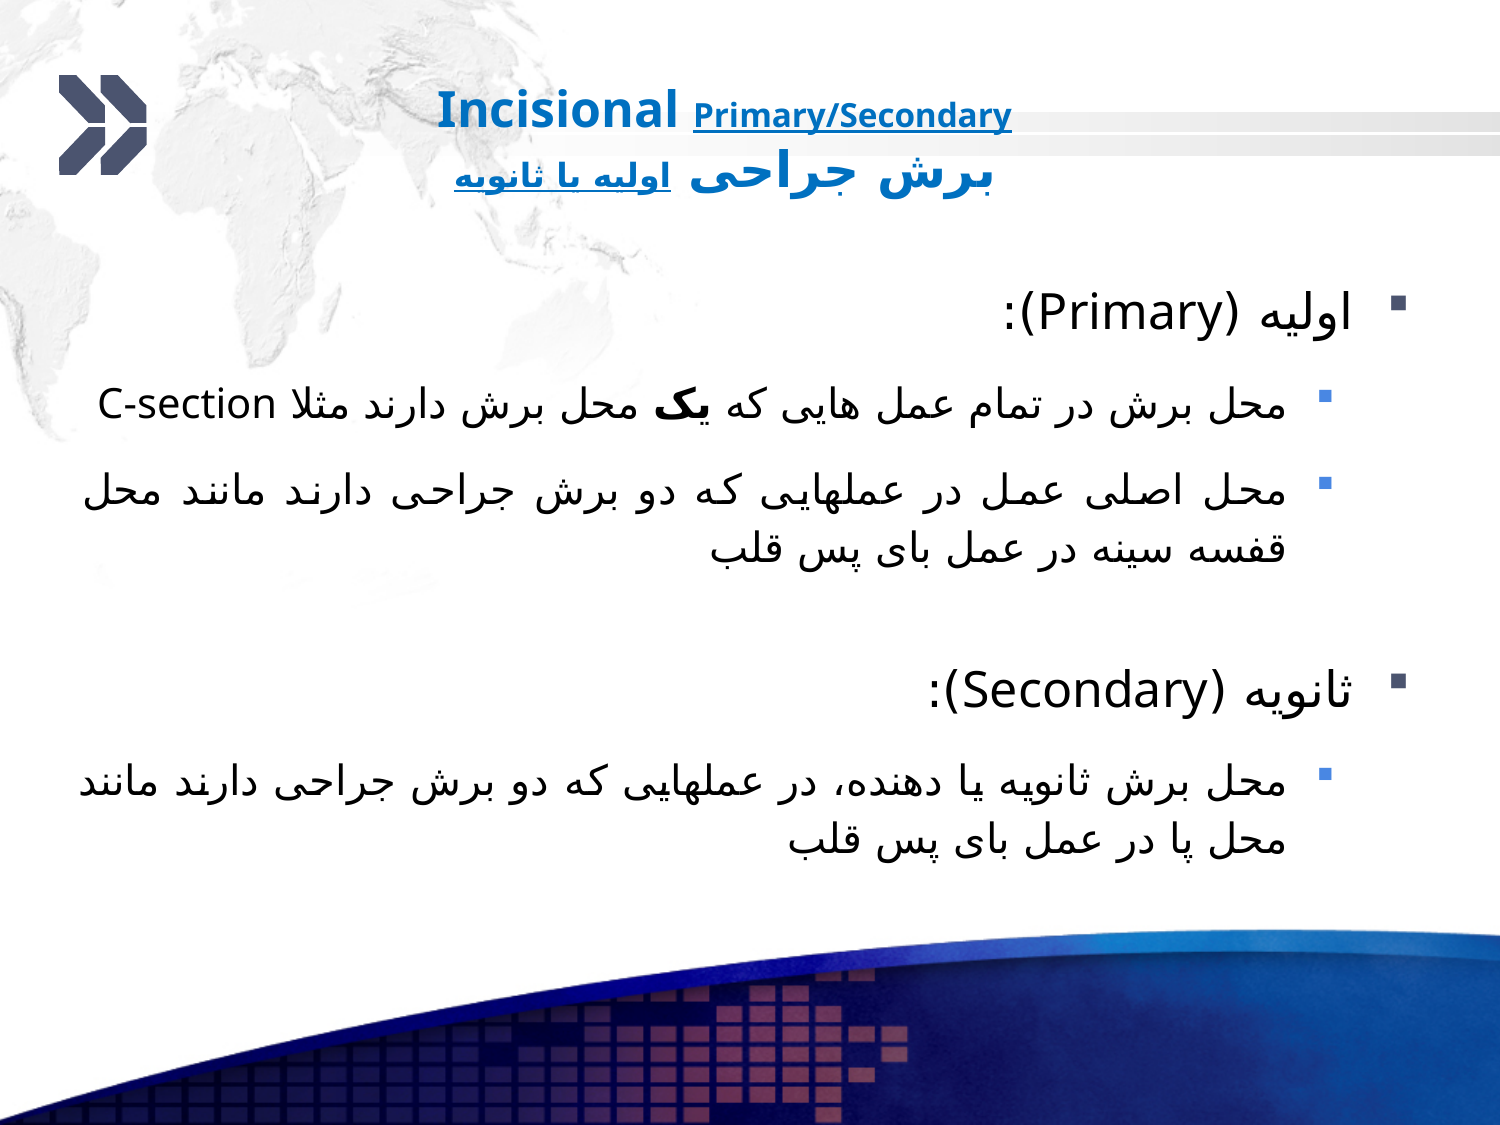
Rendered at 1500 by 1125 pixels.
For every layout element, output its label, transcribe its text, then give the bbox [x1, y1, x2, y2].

list اولیه (Primary): محل برش در تمام عمل هایی که یک محل برش دارند مثلا C-section محل اصلی عمل در عملهایی که دو برش جراحی دارند مانند محل قفسه سینه در عمل بای پس قلب ثانویه (Secondary): محل برش ثانویه یا دهنده، در عملهایی که دو برش جراحی دارند مانند محل پا در عمل بای پس قلب [62, 212, 1425, 988]
picture [0, 0, 1500, 1125]
title Incisional Primary/Secondary برش جراحی اولیه یا ثانویه [62, 75, 1388, 200]
